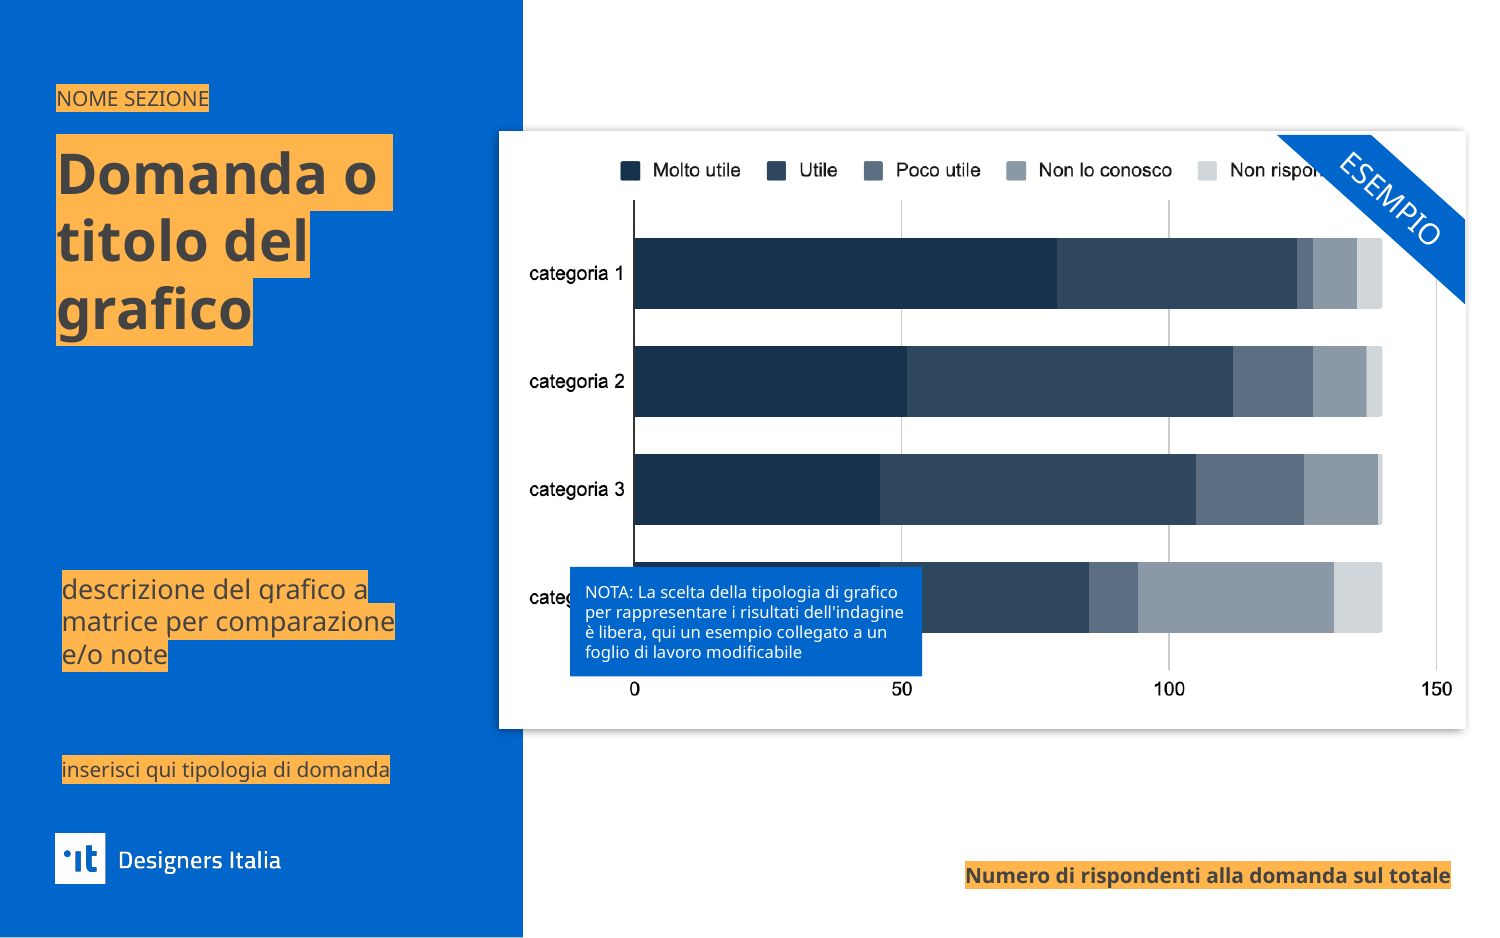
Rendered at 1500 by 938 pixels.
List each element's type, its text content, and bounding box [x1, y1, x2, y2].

picture [55, 833, 294, 884]
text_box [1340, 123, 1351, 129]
text_box Domanda o titolo del grafico [41, 123, 489, 427]
text_box descrizione del grafico a matrice per comparazione e/o note [46, 557, 458, 627]
picture [498, 130, 1466, 729]
text_box NOME SEZIONE [41, 72, 463, 124]
text_box inserisci qui tipologia di domanda [46, 741, 458, 811]
text_box Numero di rispondenti alla domanda sul totale [854, 847, 1466, 917]
text_box [0, 0, 523, 938]
